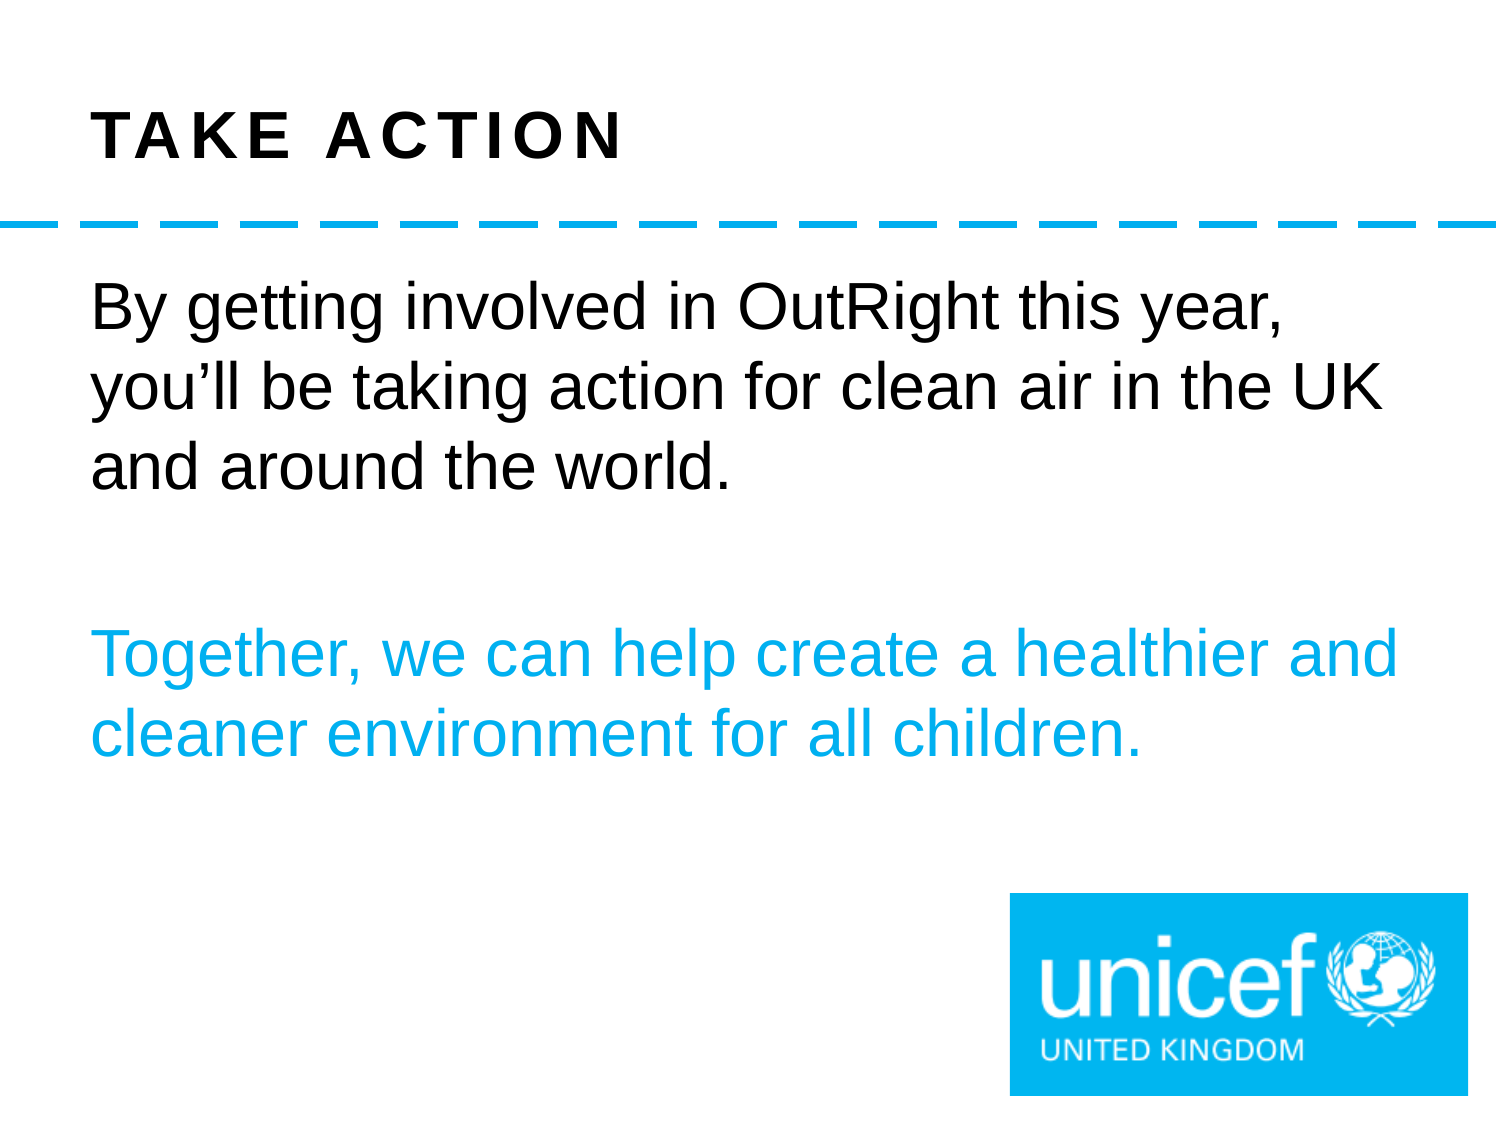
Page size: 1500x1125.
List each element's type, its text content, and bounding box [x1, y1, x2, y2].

title Take action [75, 83, 1425, 180]
list By getting involved in OutRight this year, you’ll be taking action for clean air in the UK and around the world. Together, we can help create a healthier and cleaner environment for all children. [75, 255, 1425, 905]
